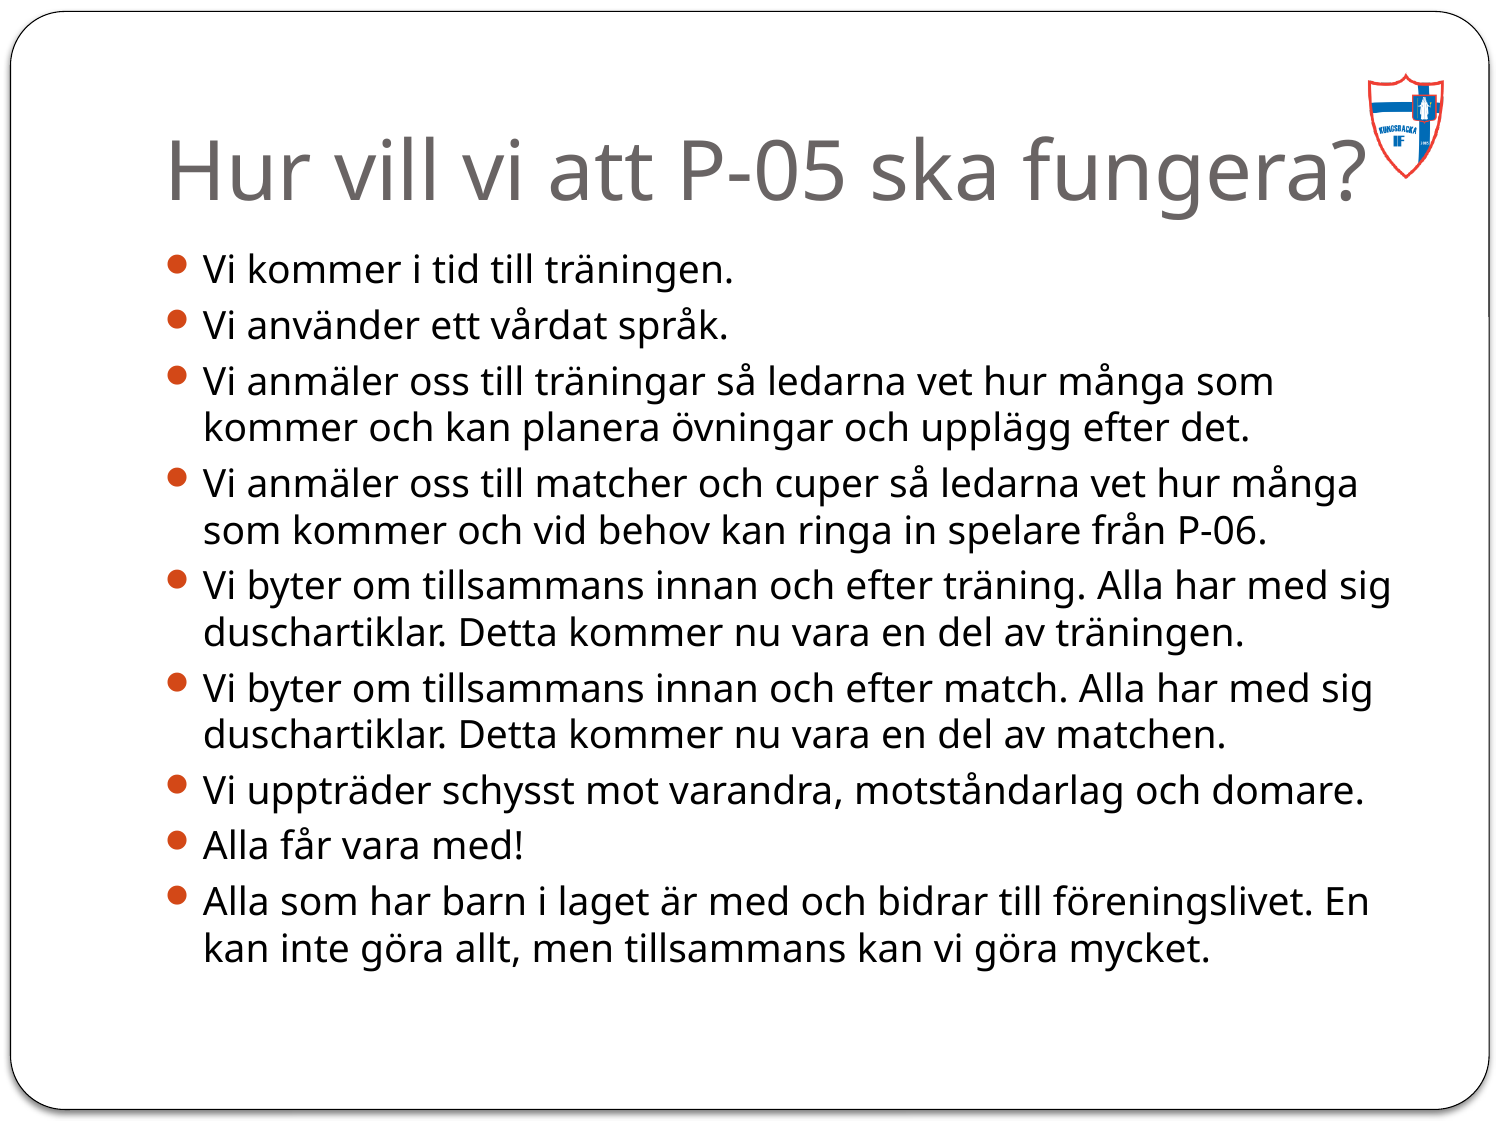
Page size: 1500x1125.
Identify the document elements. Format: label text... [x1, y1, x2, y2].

title Hur vill vi att P-05 ska fungera? [150, 45, 1425, 233]
list Vi kommer i tid till träningen. Vi använder ett vårdat språk. Vi anmäler oss till träningar så ledarna vet hur många som kommer och kan planera övningar och upplägg efter det. Vi anmäler oss till matcher och cuper så ledarna vet hur många som kommer och vid behov kan ringa in spelare från P-06. Vi byter om tillsammans innan och efter träning. Alla har med sig duschartiklar. Detta kommer nu vara en del av träningen. Vi byter om tillsammans innan och efter match. Alla har med sig duschartiklar. Detta kommer nu vara en del av matchen. Vi uppträder schysst mot varandra, motståndarlag och domare. Alla får vara med! Alla som har barn i laget är med och bidrar till föreningslivet. En kan inte göra allt, men tillsammans kan vi göra mycket. [150, 237, 1425, 988]
picture [1352, 71, 1459, 179]
